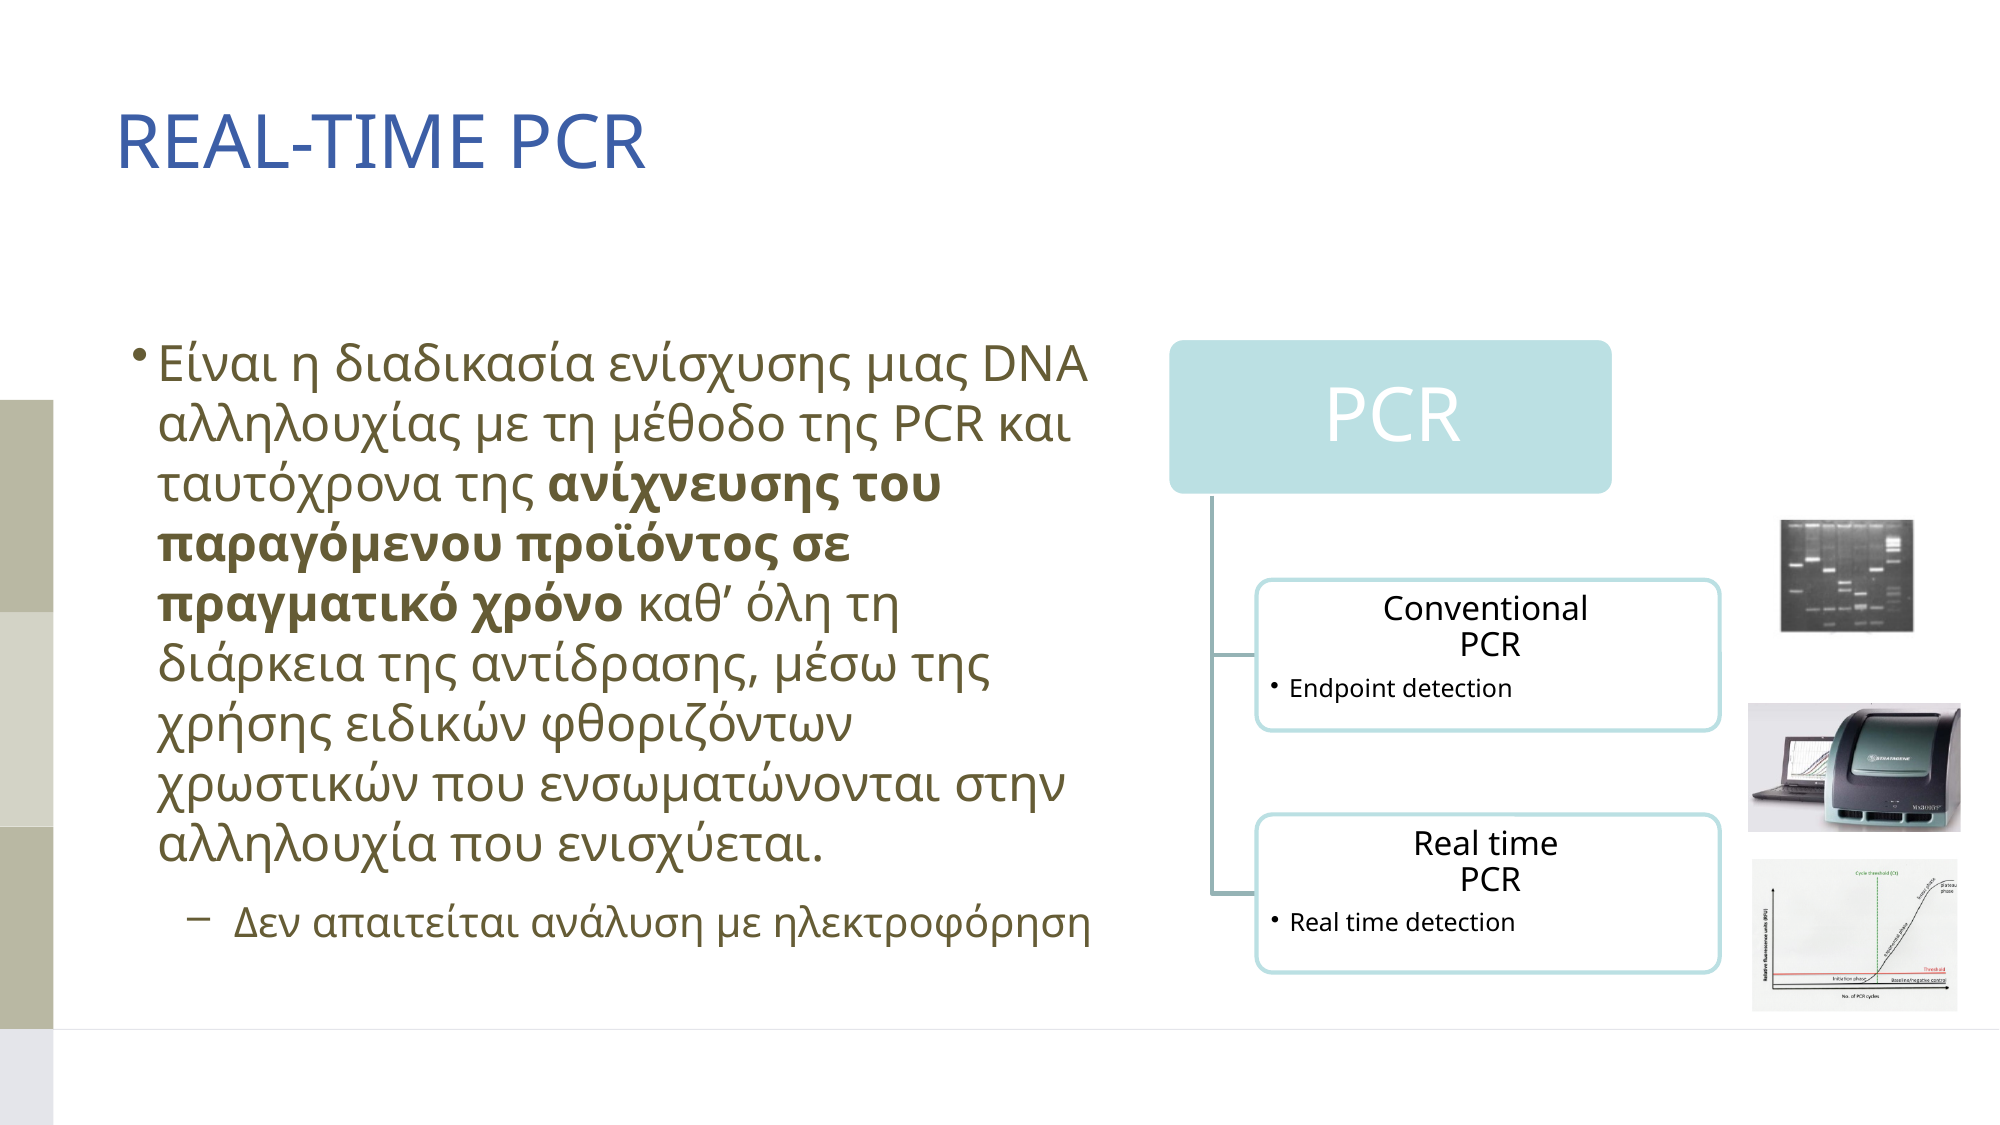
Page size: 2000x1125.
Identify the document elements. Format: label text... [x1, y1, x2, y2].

picture [1772, 515, 1930, 646]
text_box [1078, 337, 1809, 973]
list Είναι η διαδικασία ενίσχυσης μιας DNA αλληλουχίας με τη μέθοδο της PCR και ταυτόχρονα της ανίχνευσης του παραγόμενου προϊόντος σε πραγματικό χρόνο καθ’ όλη τη διάρκεια της αντίδρασης, μέσω της χρήσης ειδικών φθοριζόντων χρωστικών που ενσωματώνονται στην αλληλουχία που ενισχύεται. Δεν απαιτείται ανάλυση με ηλεκτροφόρηση [86, 323, 1129, 988]
title REAL-TIME PCR [99, 44, 1900, 233]
picture [1747, 855, 1961, 1015]
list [1747, 702, 1961, 832]
